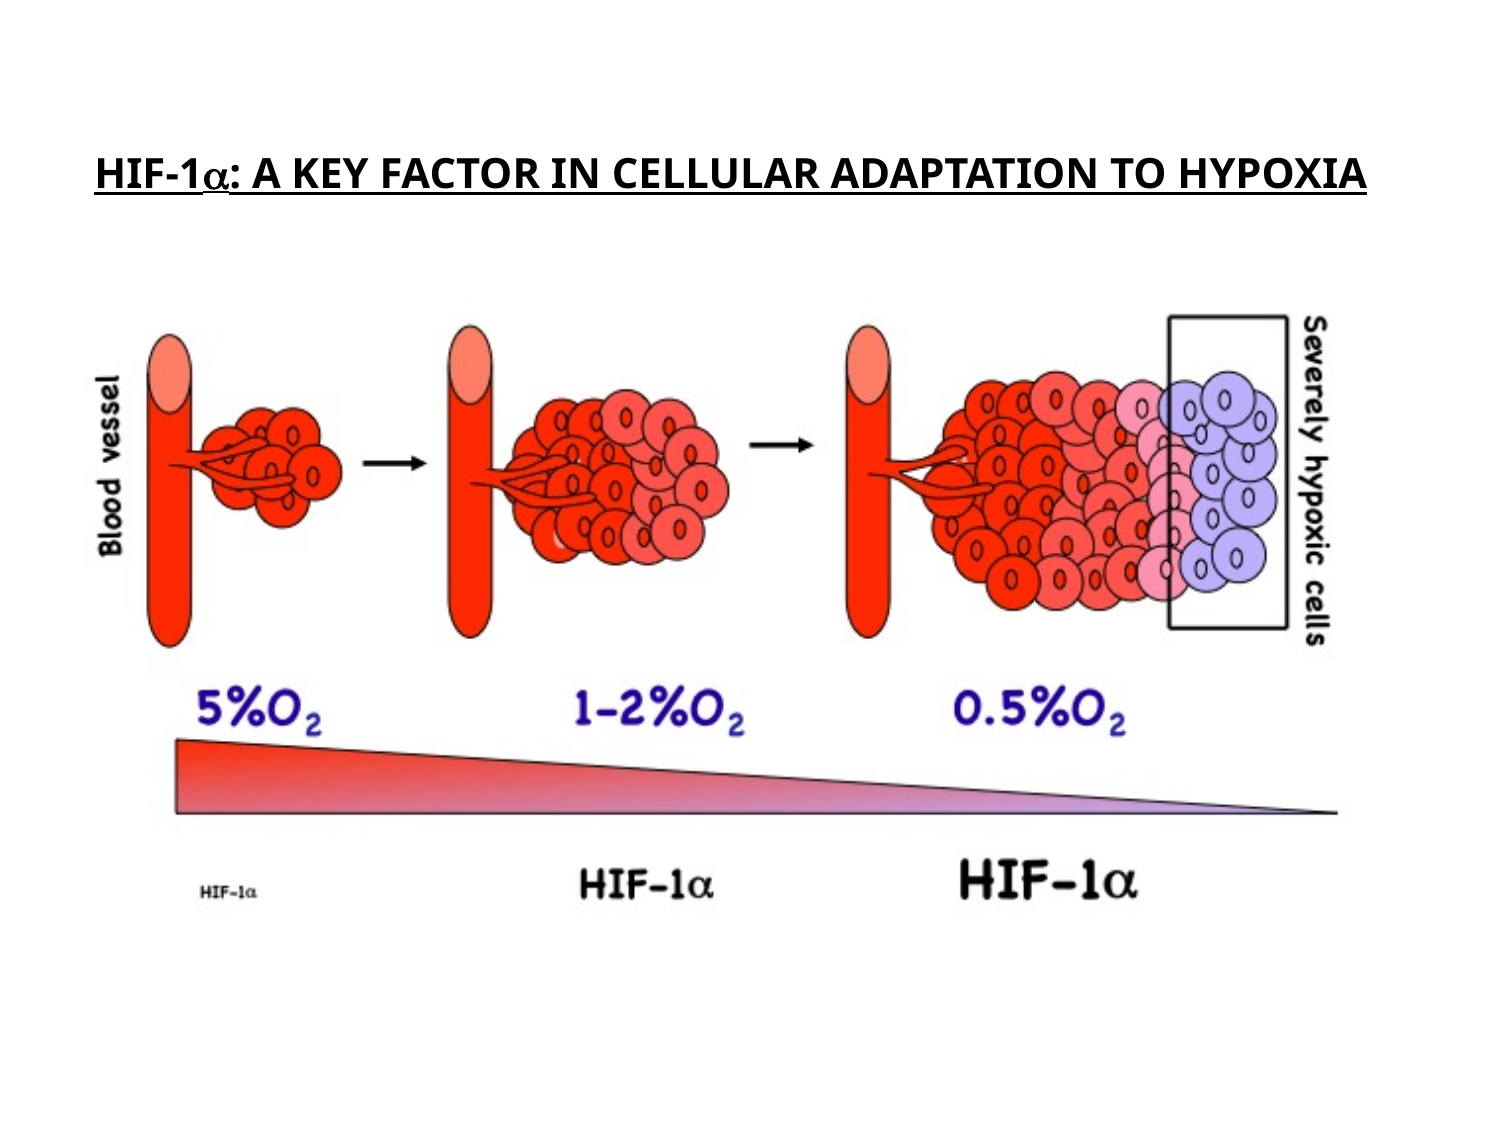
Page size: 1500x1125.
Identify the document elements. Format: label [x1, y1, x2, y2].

text_box [68, 139, 1394, 920]
